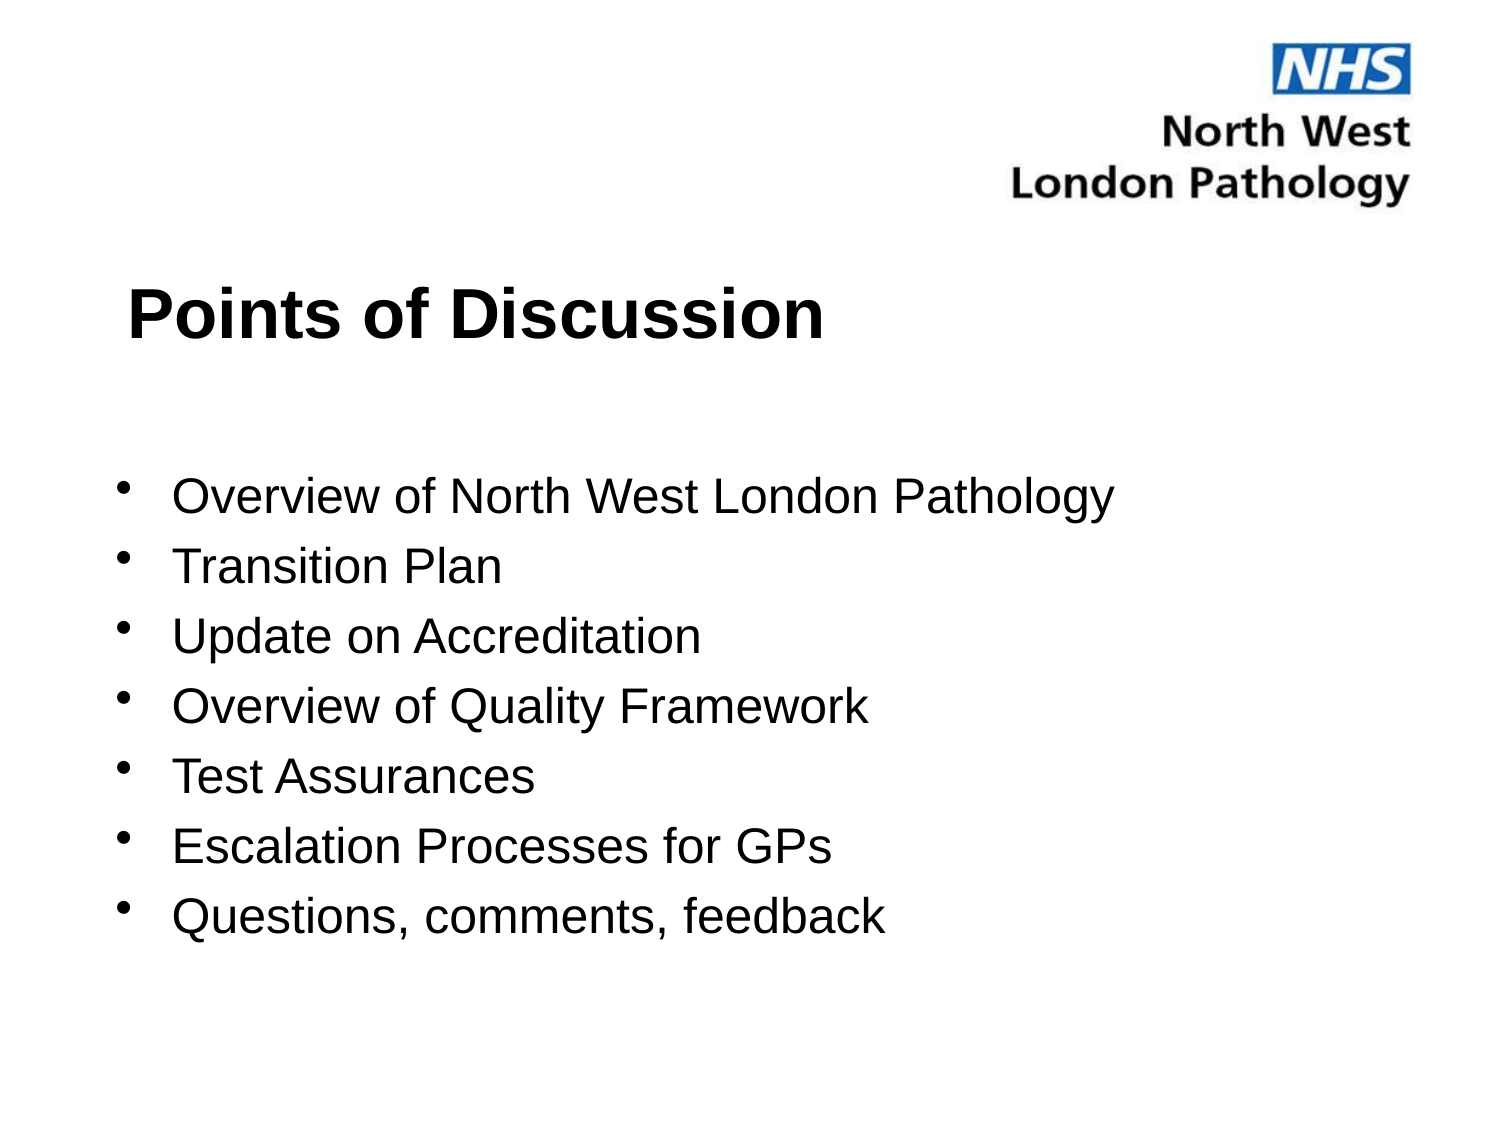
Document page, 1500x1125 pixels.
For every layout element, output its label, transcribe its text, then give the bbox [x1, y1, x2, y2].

list Overview of North West London Pathology Transition Plan Update on Accreditation Overview of Quality Framework Test Assurances Escalation Processes for GPs Questions, comments, feedback [100, 455, 1451, 953]
picture [985, 42, 1435, 221]
title Points of Discussion [111, 243, 869, 378]
